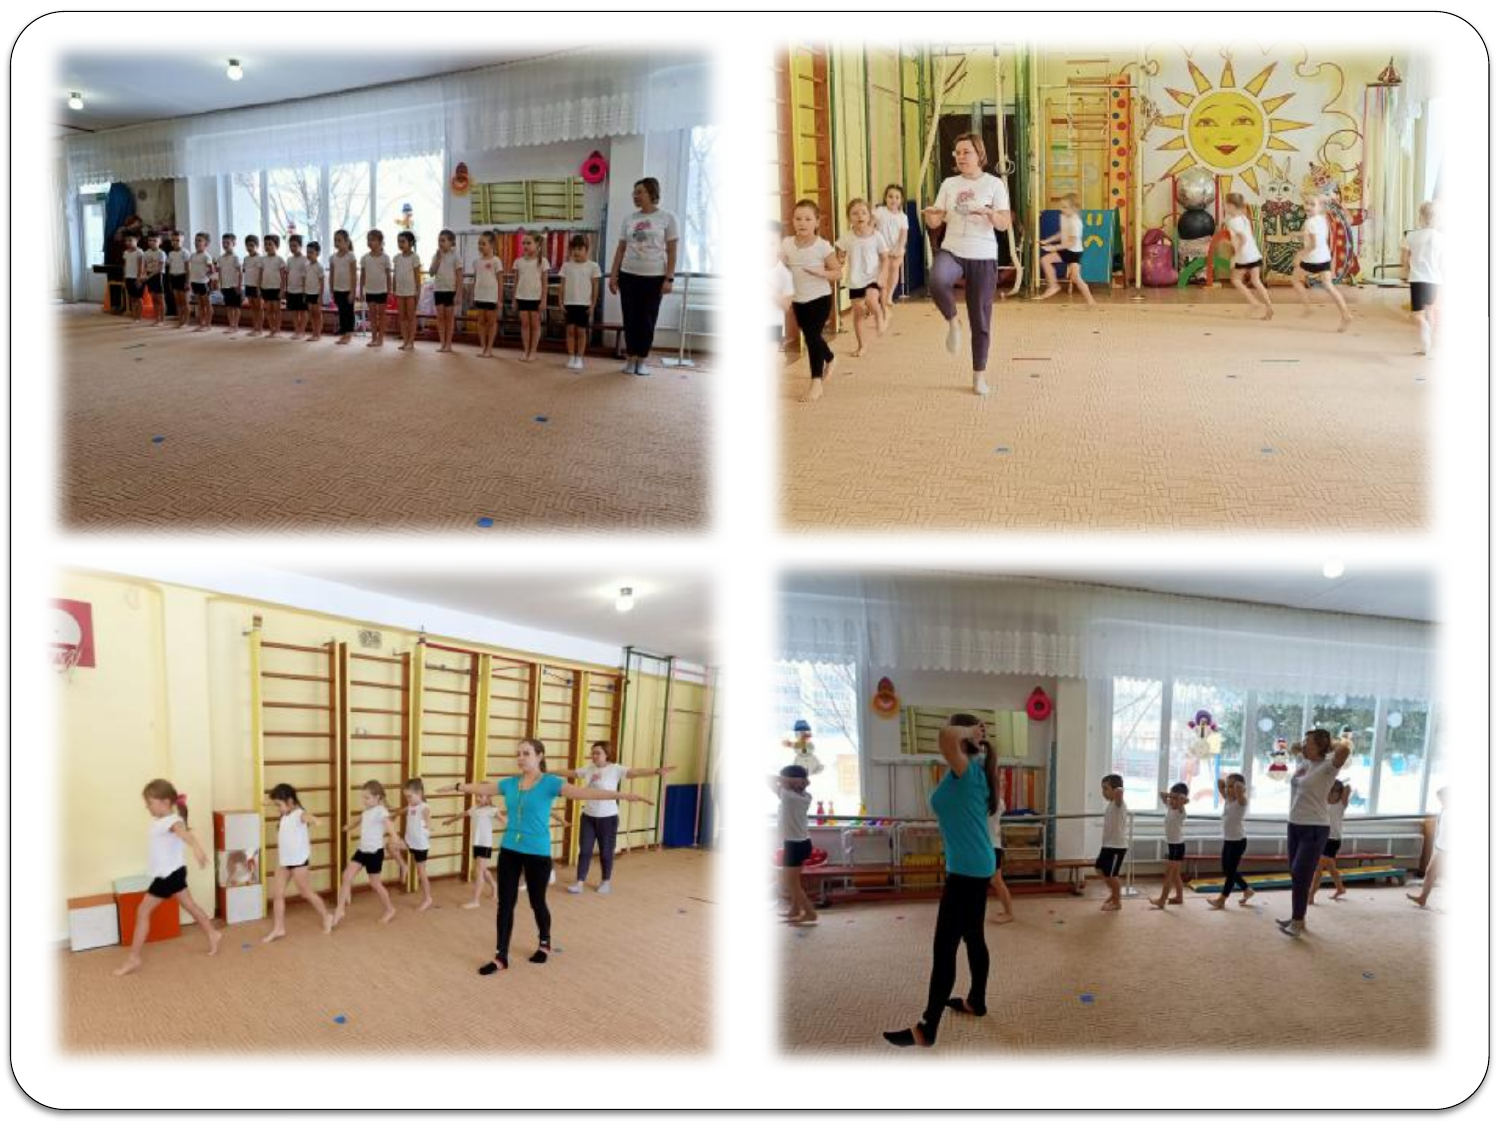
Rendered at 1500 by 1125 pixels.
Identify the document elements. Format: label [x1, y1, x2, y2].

picture [761, 34, 1448, 549]
list [41, 34, 728, 549]
picture [761, 553, 1453, 1072]
picture [41, 555, 730, 1072]
